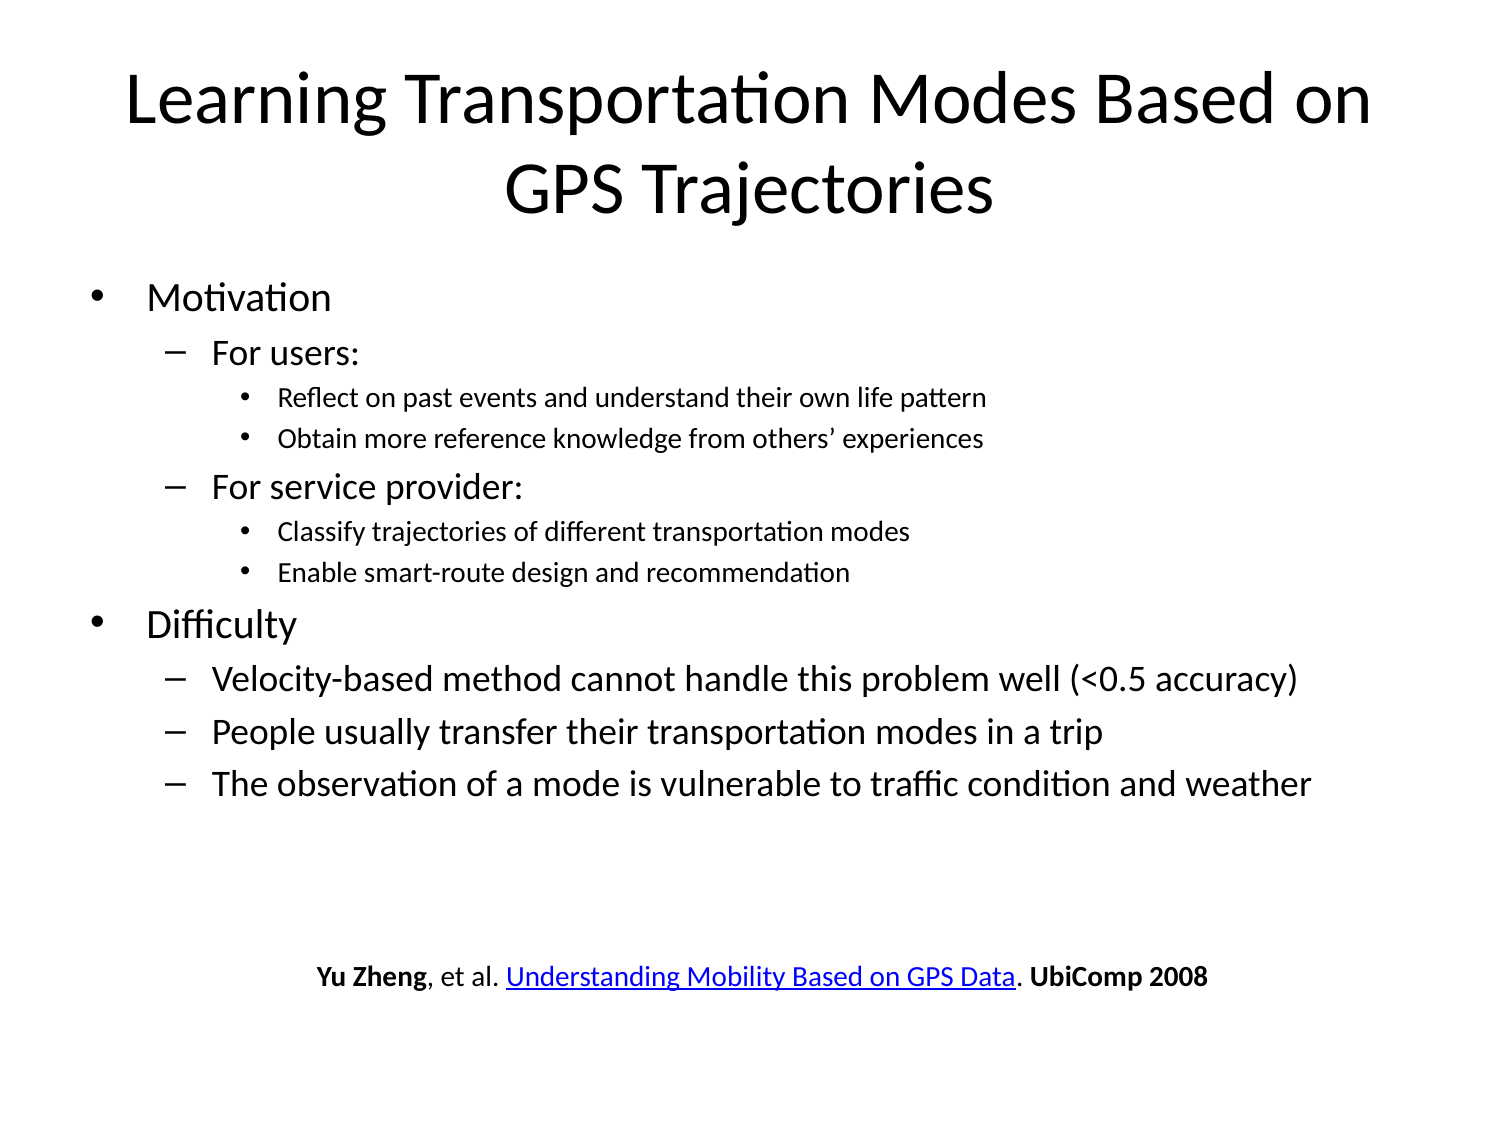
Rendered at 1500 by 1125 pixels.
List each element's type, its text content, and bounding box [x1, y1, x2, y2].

title Learning Transportation Modes Based on GPS Trajectories [75, 45, 1425, 233]
text_box Yu Zheng, et al. Understanding Mobility Based on GPS Data. UbiComp 2008 [225, 949, 1300, 1000]
list Motivation For users: Reflect on past events and understand their own life pattern Obtain more reference knowledge from others’ experiences For service provider: Classify trajectories of different transportation modes Enable smart-route design and recommendation Difficulty Velocity-based method cannot handle this problem well (<0.5 accuracy) People usually transfer their transportation modes in a trip The observation of a mode is vulnerable to traffic condition and weather [75, 262, 1425, 1005]
